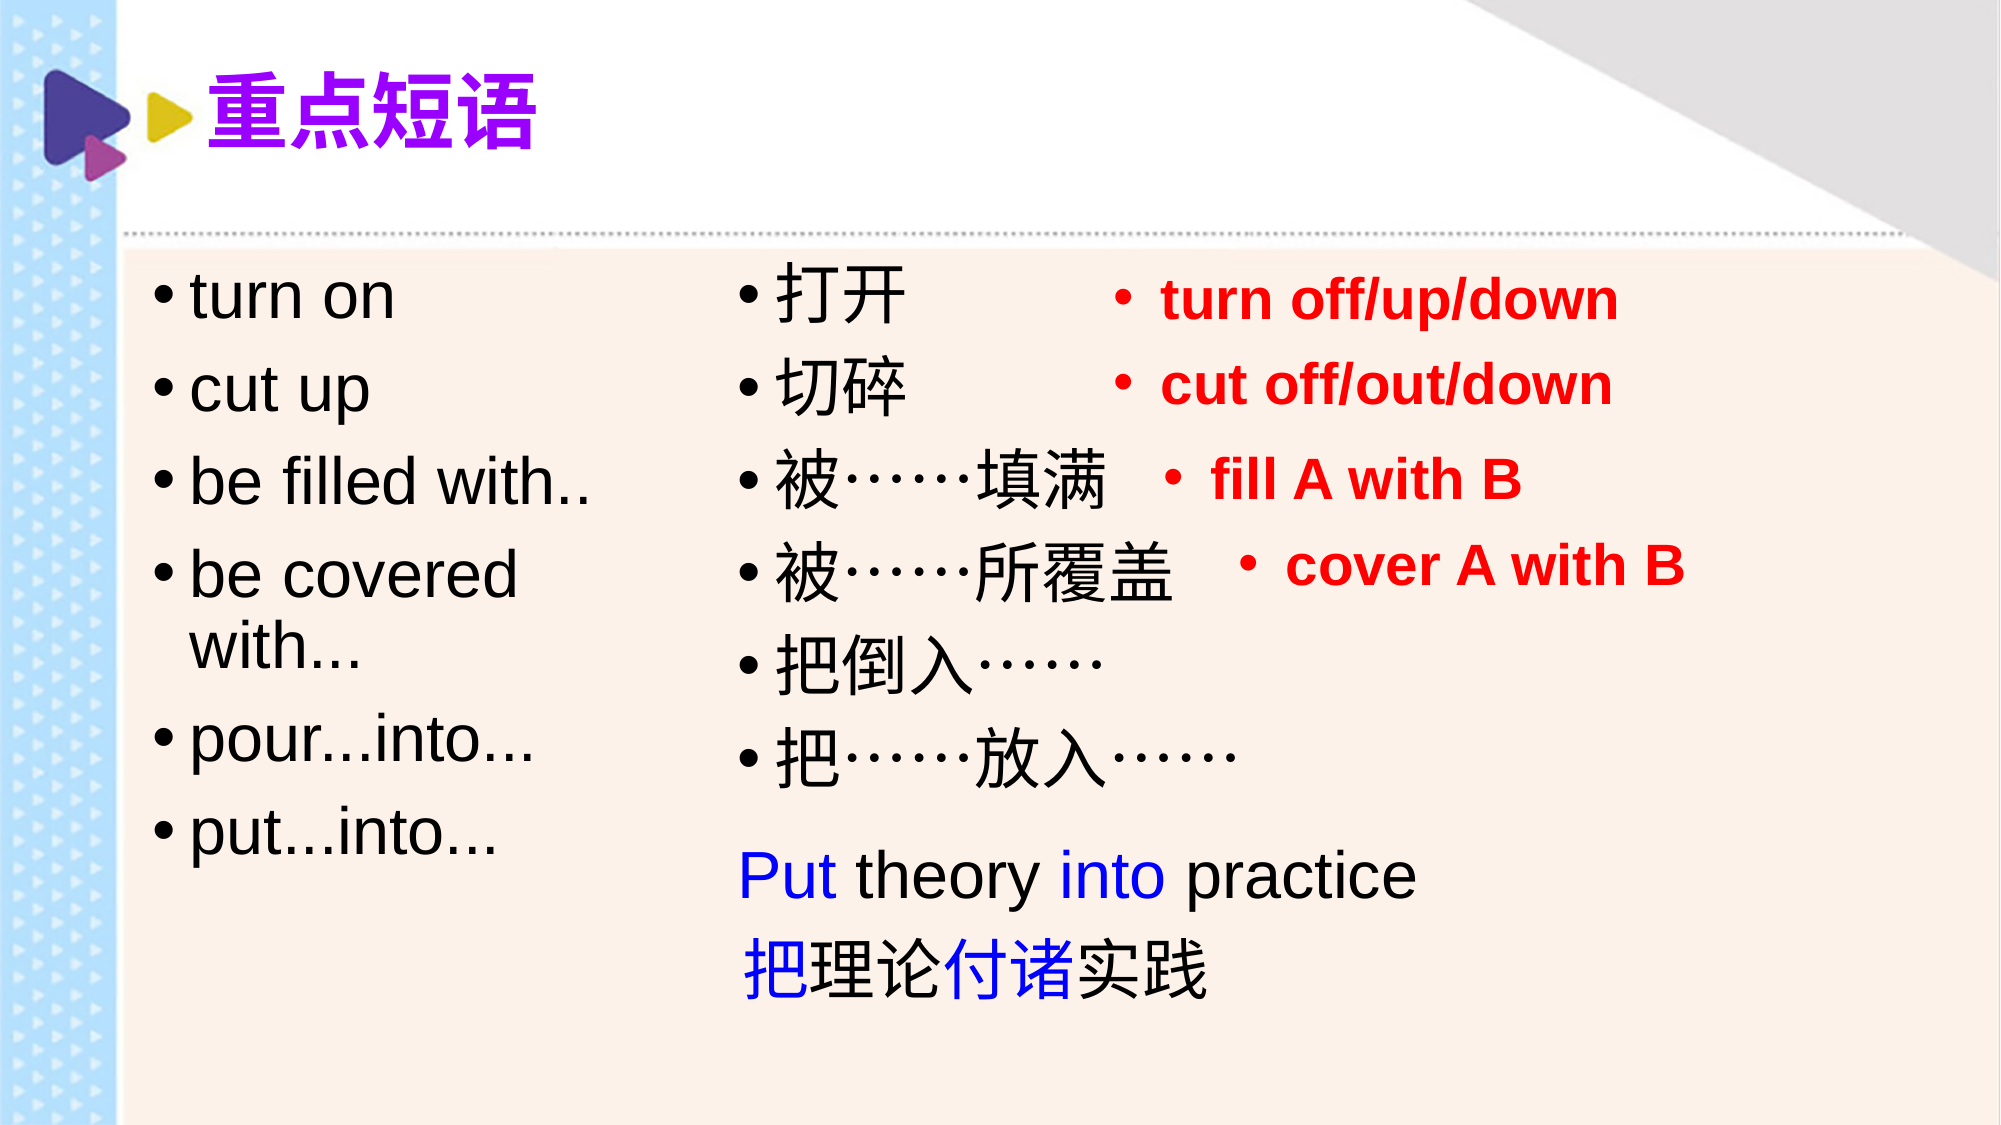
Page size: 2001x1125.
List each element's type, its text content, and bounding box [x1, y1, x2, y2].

text_box fill A with B [1148, 434, 1728, 519]
text_box 把理论付诸实践 [727, 920, 1224, 1015]
list turn on cut up be filled with.. be covered with... pour...into... put...into... [137, 253, 723, 968]
title 重点短语 [190, 45, 1916, 186]
picture [0, 0, 2001, 1125]
text_box turn off/up/down [1099, 253, 1679, 339]
text_box 打开 切碎 被……填满 被……所覆盖 把倒入…… 把……放入…… [722, 253, 1264, 824]
text_box Put theory into practice [722, 824, 1434, 919]
text_box cover A with B [1223, 519, 1803, 605]
text_box cut off/out/down [1099, 339, 1679, 424]
